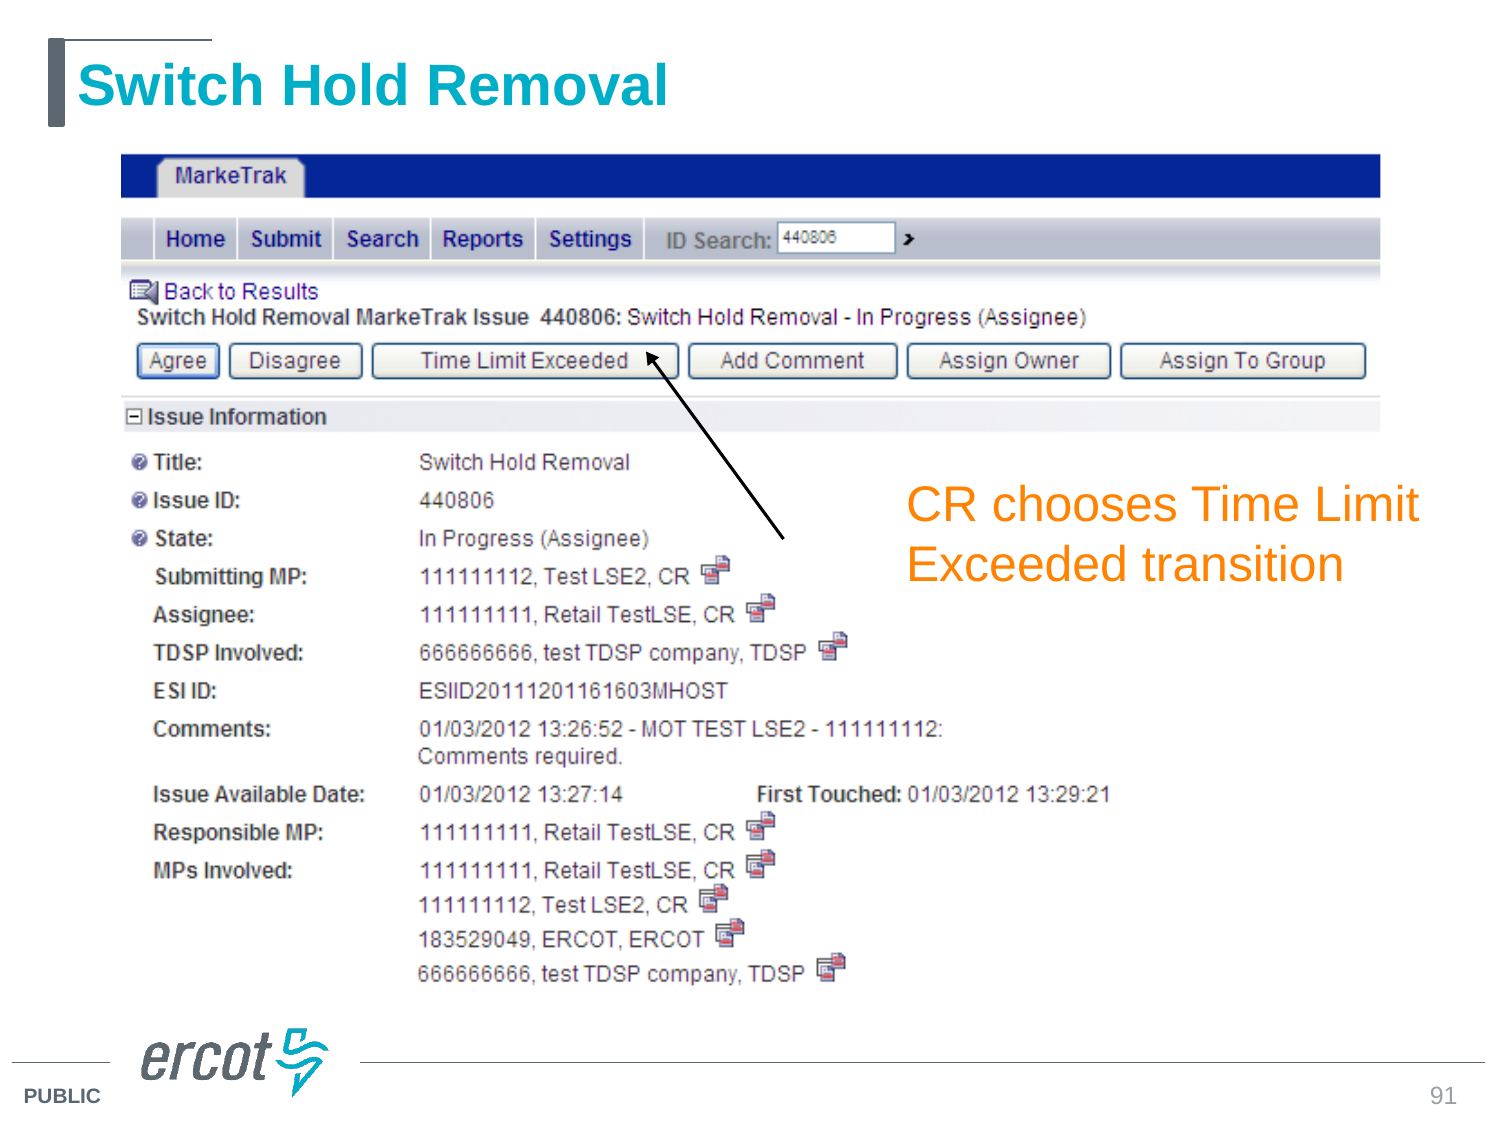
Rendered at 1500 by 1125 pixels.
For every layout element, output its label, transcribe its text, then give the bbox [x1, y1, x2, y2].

slide_number 91 [1400, 1076, 1488, 1113]
title Switch Hold Removal [62, 39, 1450, 125]
picture [119, 149, 1381, 993]
picture [137, 1024, 332, 1100]
text_box CR chooses Time Limit Exceeded transition [1386, 464, 1454, 599]
